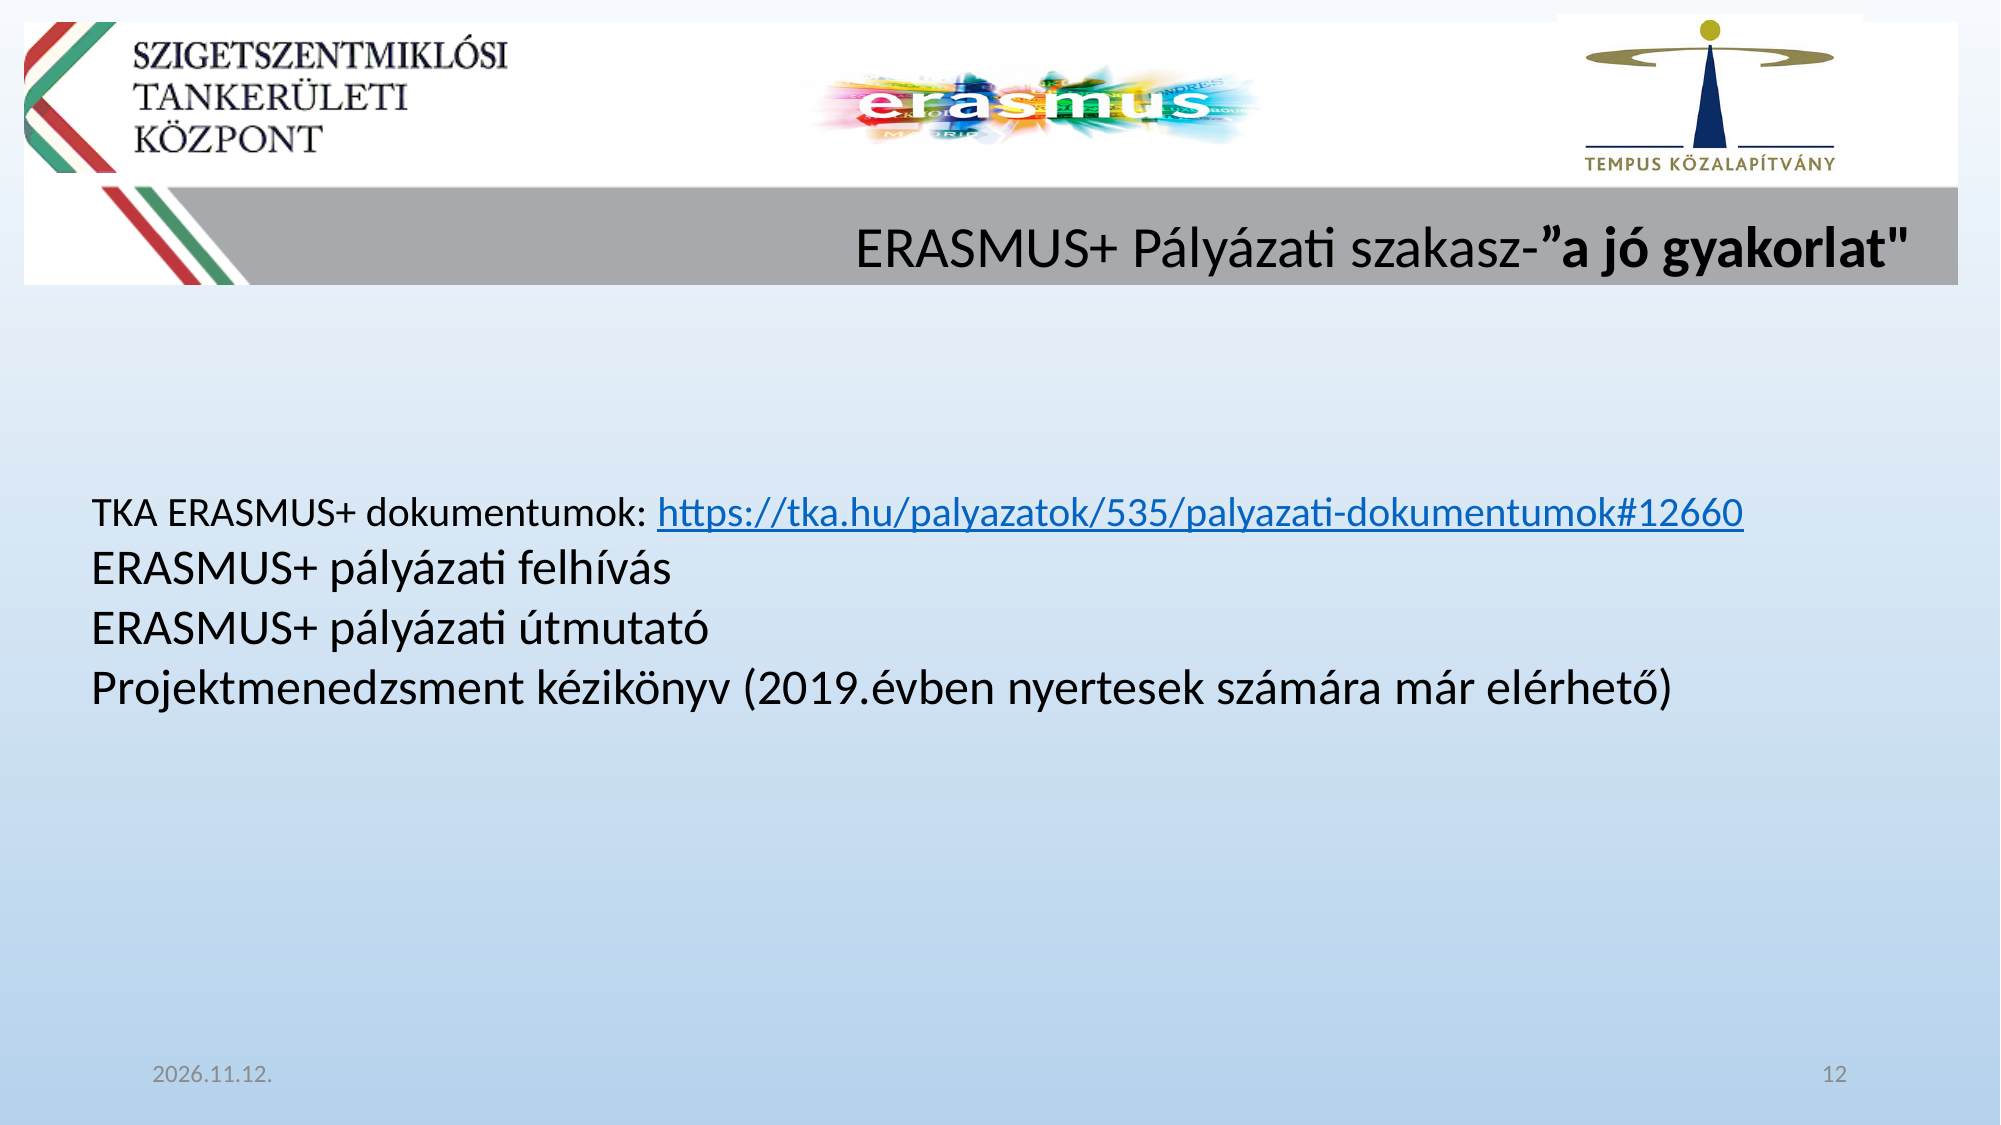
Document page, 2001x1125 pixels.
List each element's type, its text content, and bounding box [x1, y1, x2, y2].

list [1557, 14, 1863, 176]
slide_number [137, 1042, 588, 1103]
text_box ERASMUS+ Pályázati szakasz-”a jó gyakorlat" [819, 201, 1949, 287]
picture [24, 22, 1958, 285]
slide_number 12 [1412, 1042, 1863, 1103]
text_box TKA ERASMUS+ dokumentumok: https://tka.hu/palyazatok/535/palyazati-dokumentumok#12660 ERASMUS+ pályázati felhívás ERASMUS+ pályázati útmutató Projektmenedzsment kézikönyv (2019.évben nyertesek számára már elérhető) [76, 476, 1759, 722]
